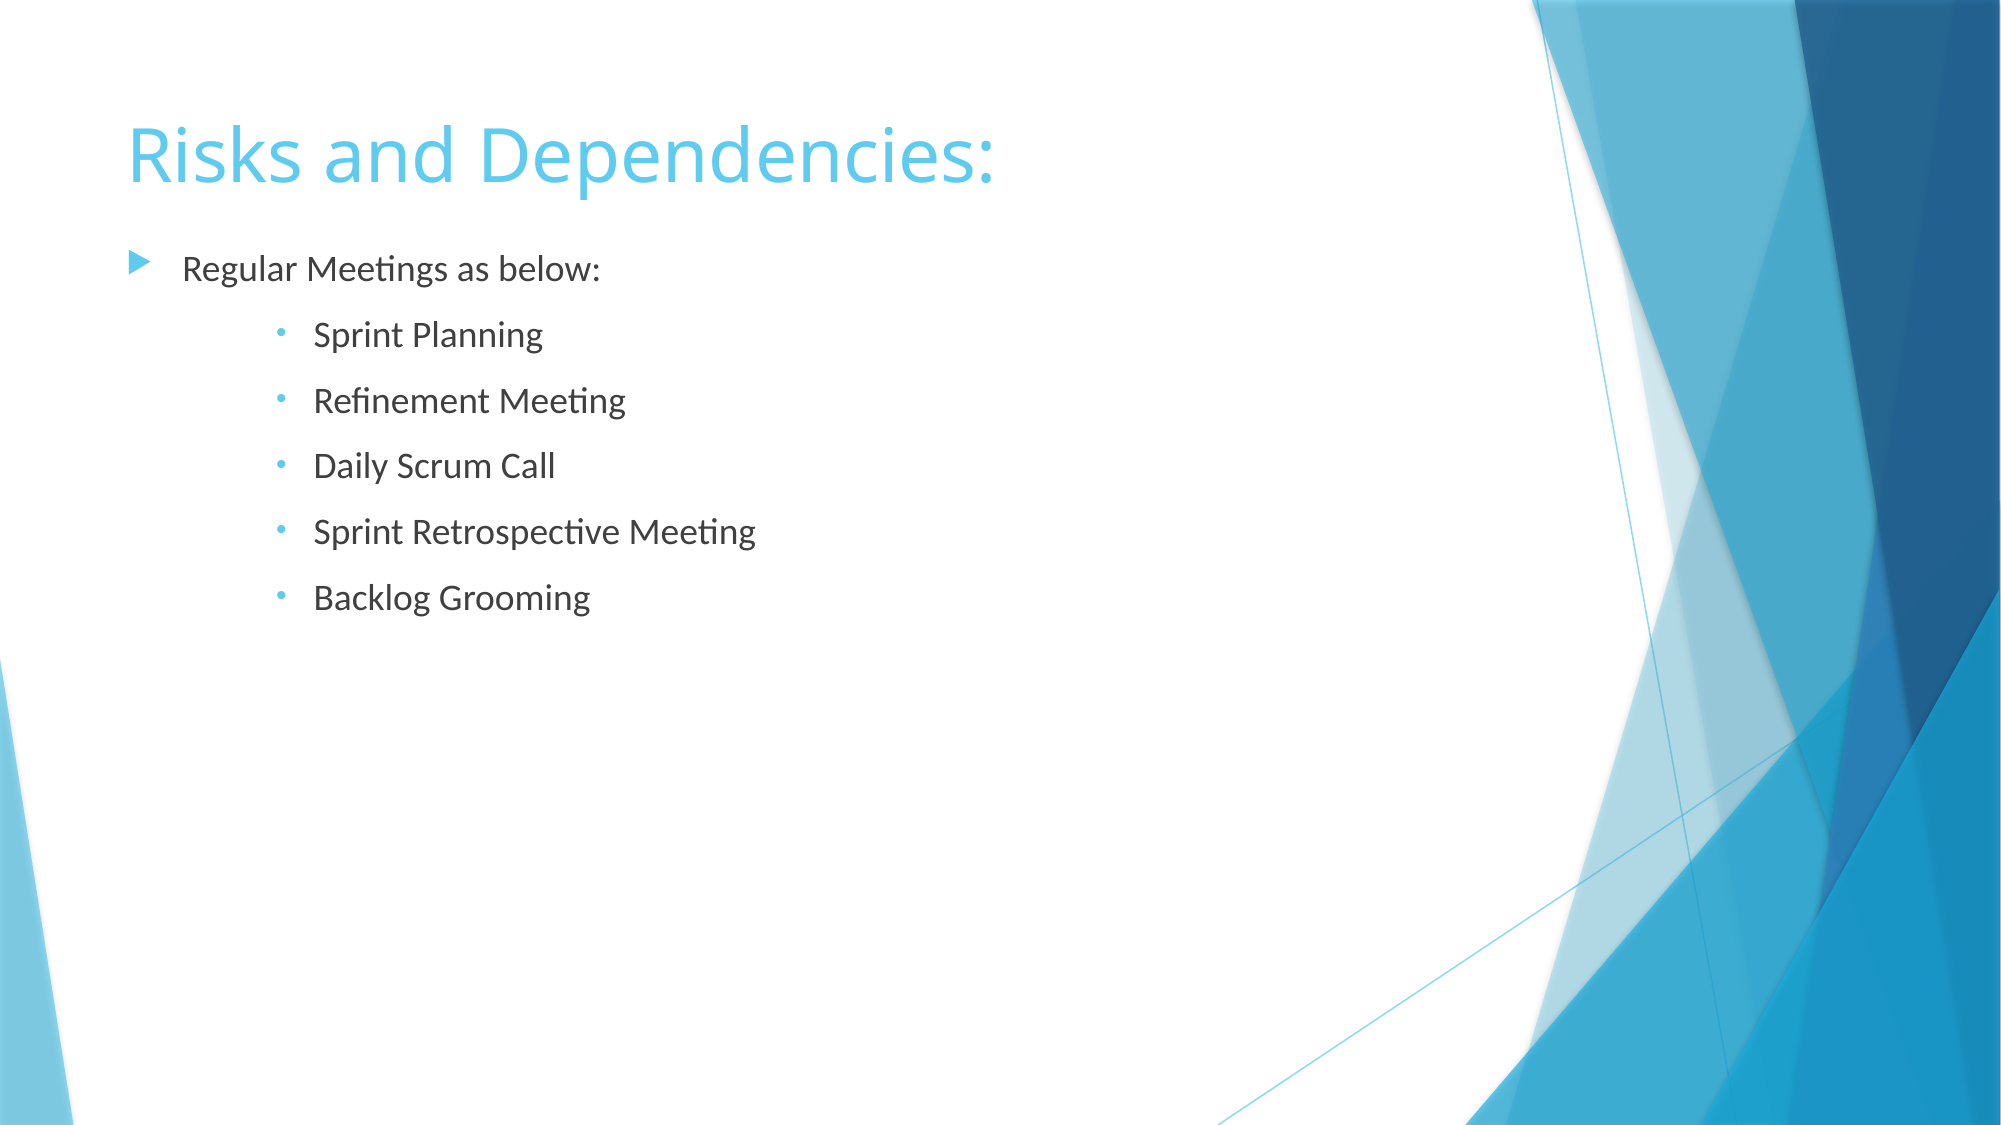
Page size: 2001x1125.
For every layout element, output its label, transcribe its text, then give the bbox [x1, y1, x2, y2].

title Risks and Dependencies: [111, 99, 1522, 236]
list Regular Meetings as below: Sprint Planning Refinement Meeting Daily Scrum Call Sprint Retrospective Meeting Backlog Grooming [111, 236, 1522, 991]
